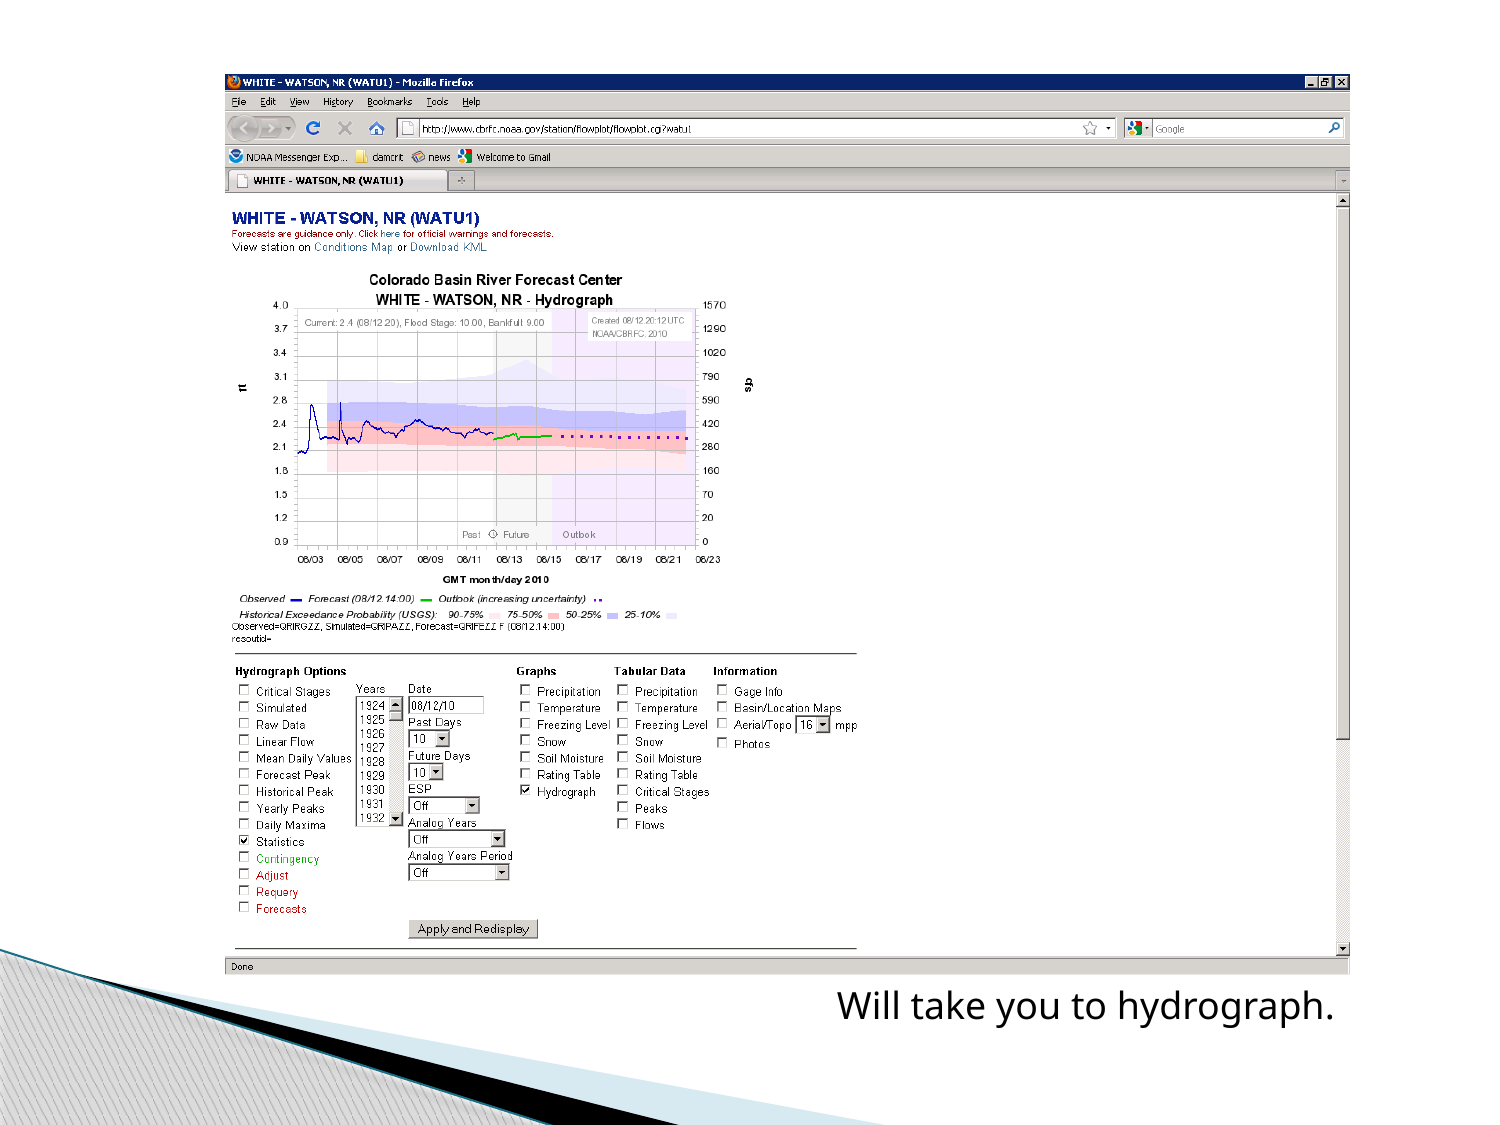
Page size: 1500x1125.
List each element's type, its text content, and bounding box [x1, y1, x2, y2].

picture [224, 74, 1351, 976]
text_box Will take you to hydrograph. [800, 985, 1350, 1035]
